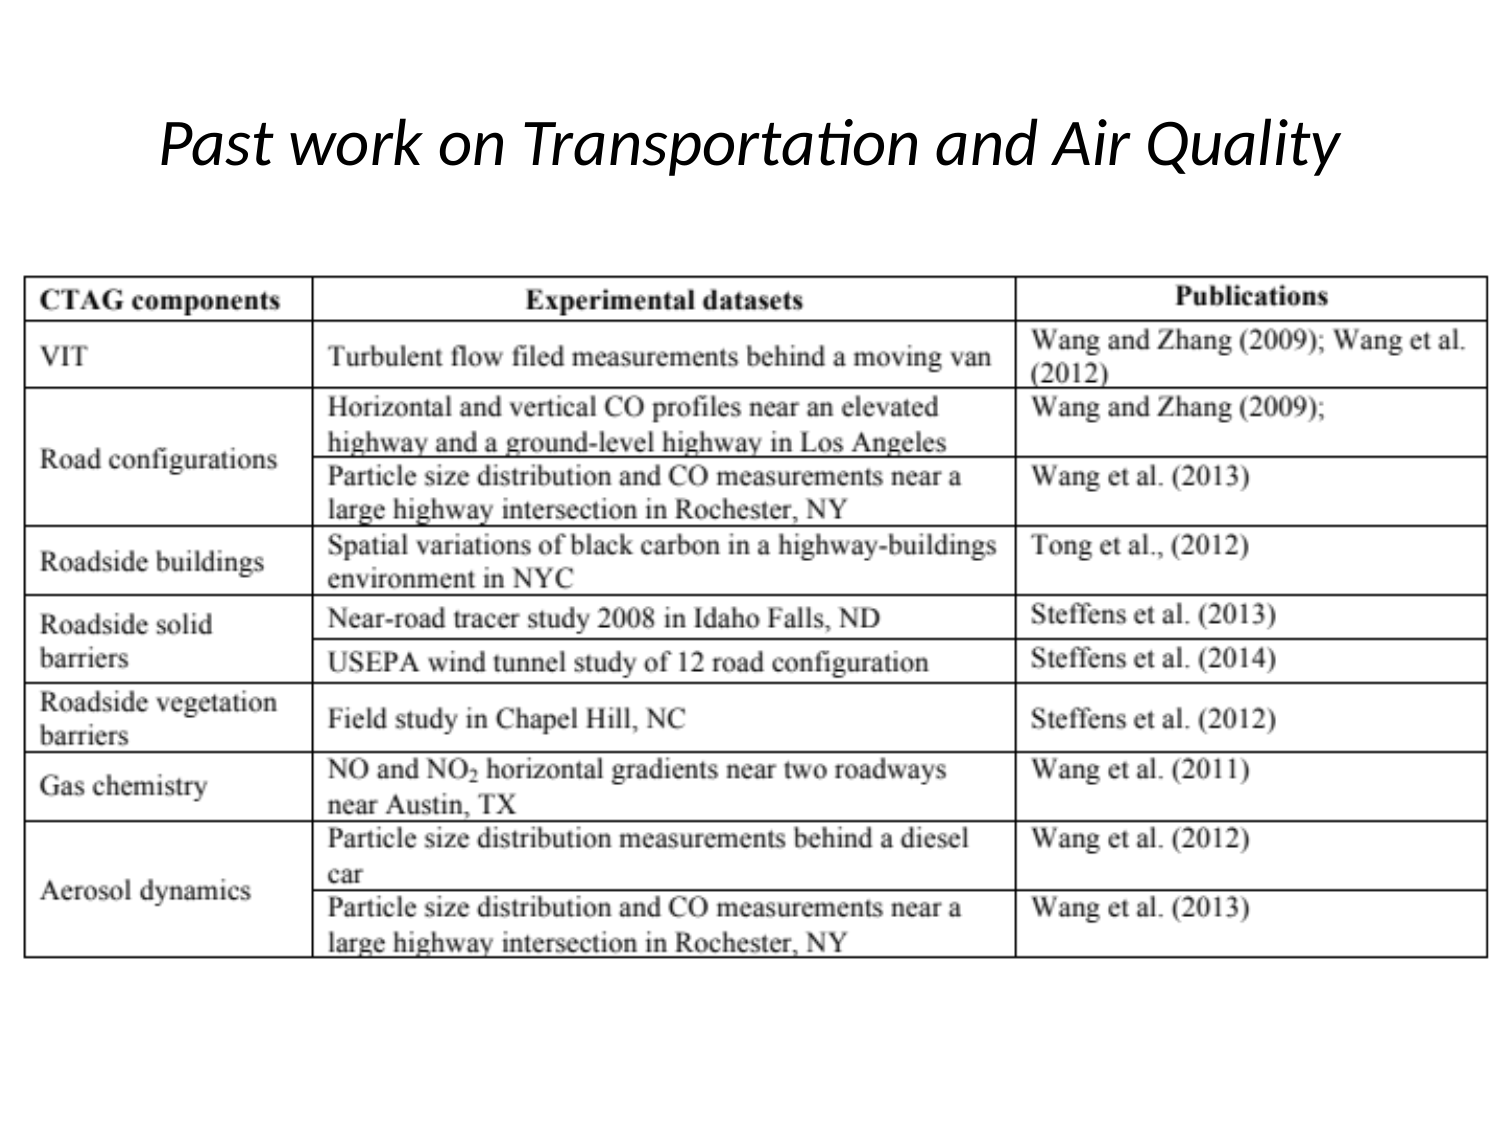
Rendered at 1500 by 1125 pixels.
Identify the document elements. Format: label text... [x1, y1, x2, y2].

title Past work on Transportation and Air Quality [75, 45, 1425, 233]
picture [20, 269, 1489, 959]
